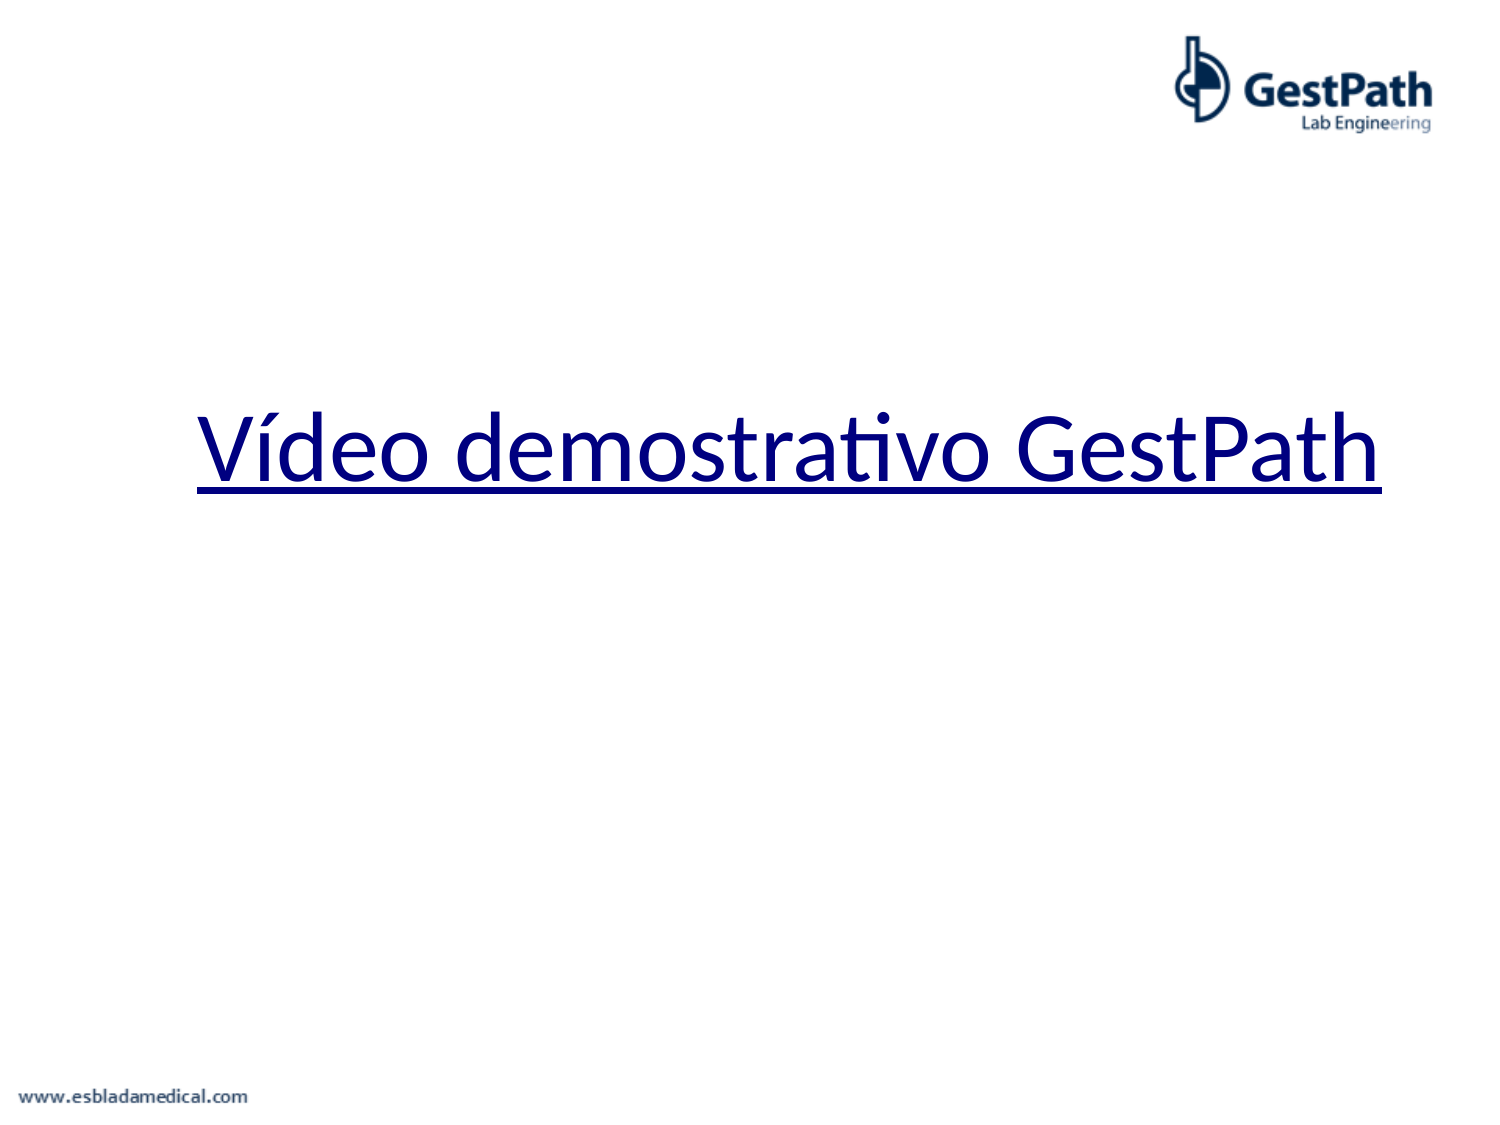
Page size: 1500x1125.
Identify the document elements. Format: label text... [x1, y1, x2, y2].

picture [0, 556, 1500, 1125]
title Vídeo demostrativo GestPath [0, 326, 1500, 556]
picture [0, 0, 1500, 326]
